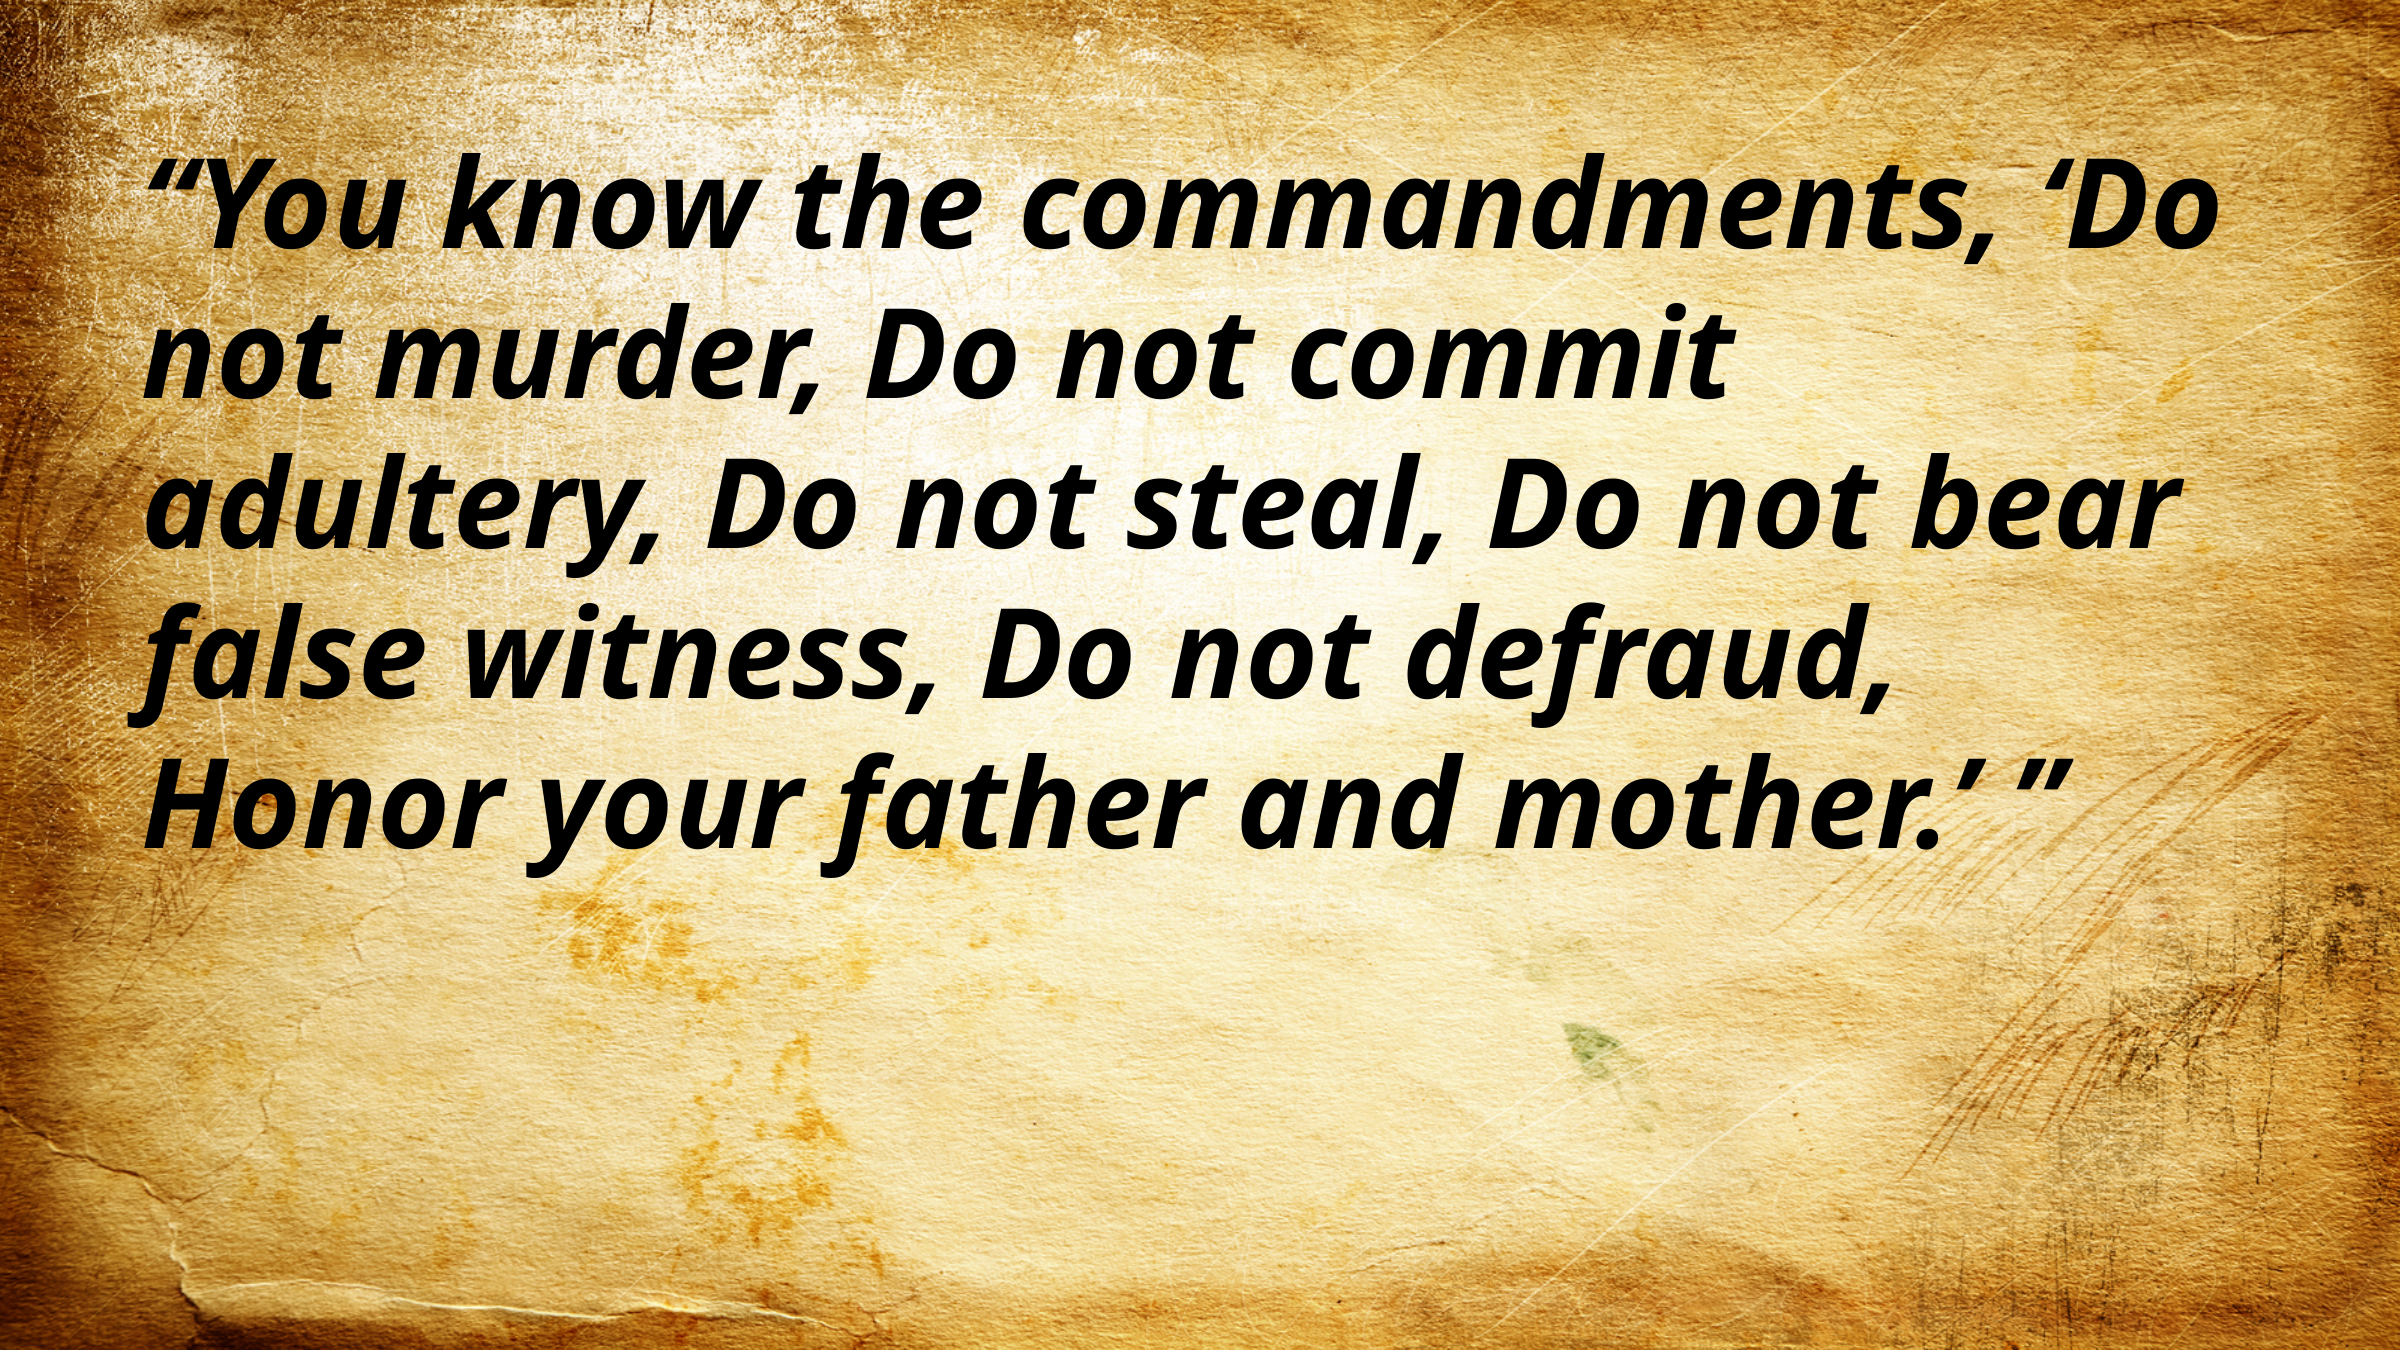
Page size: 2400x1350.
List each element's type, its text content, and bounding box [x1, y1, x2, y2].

picture [0, 0, 2400, 1350]
list “You know the commandments, ‘Do not murder, Do not commit adultery, Do not steal, Do not bear false witness, Do not defraud, Honor your father and mother.’ ” [120, 112, 2280, 1338]
